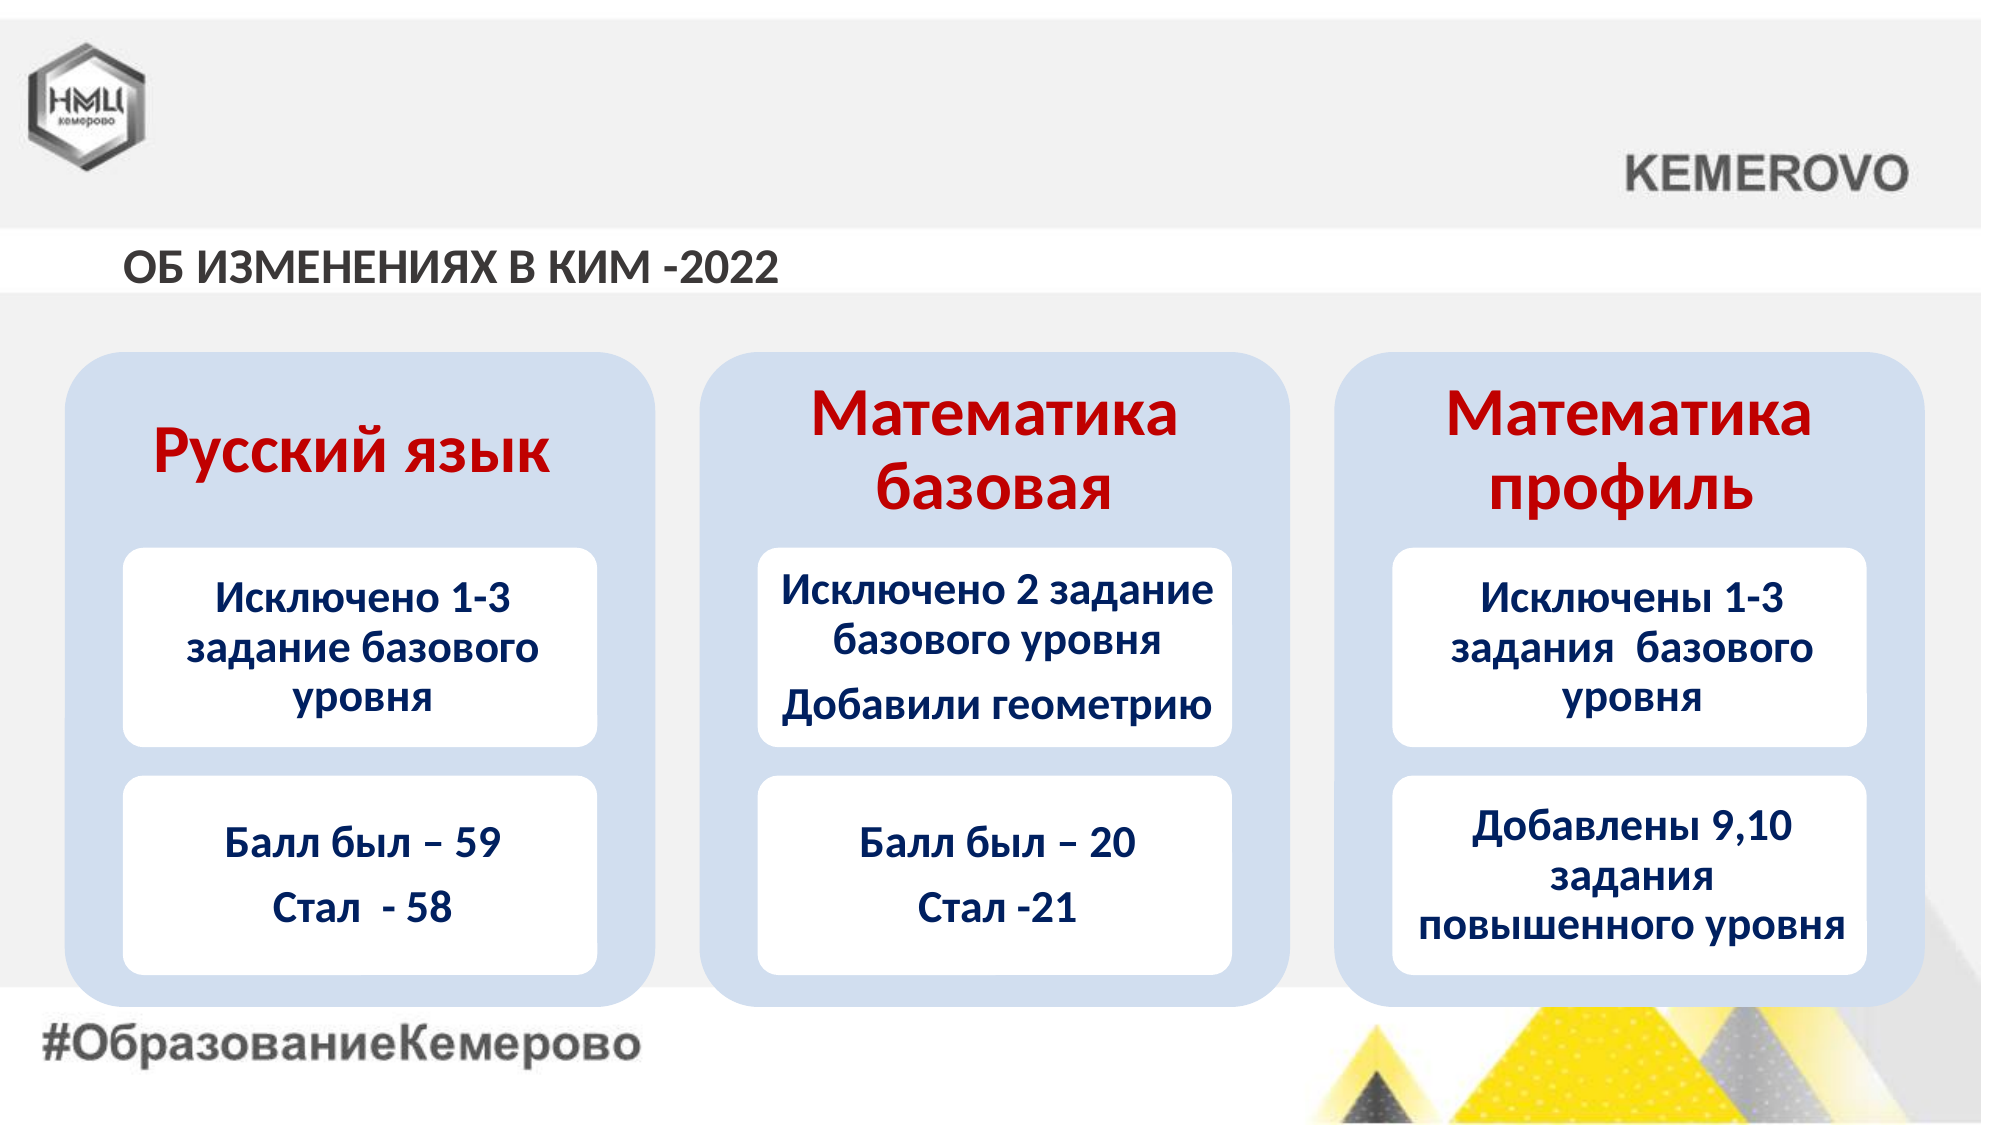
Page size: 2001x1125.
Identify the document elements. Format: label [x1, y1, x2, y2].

text_box [64, 352, 1925, 1007]
picture [0, 0, 1981, 1125]
